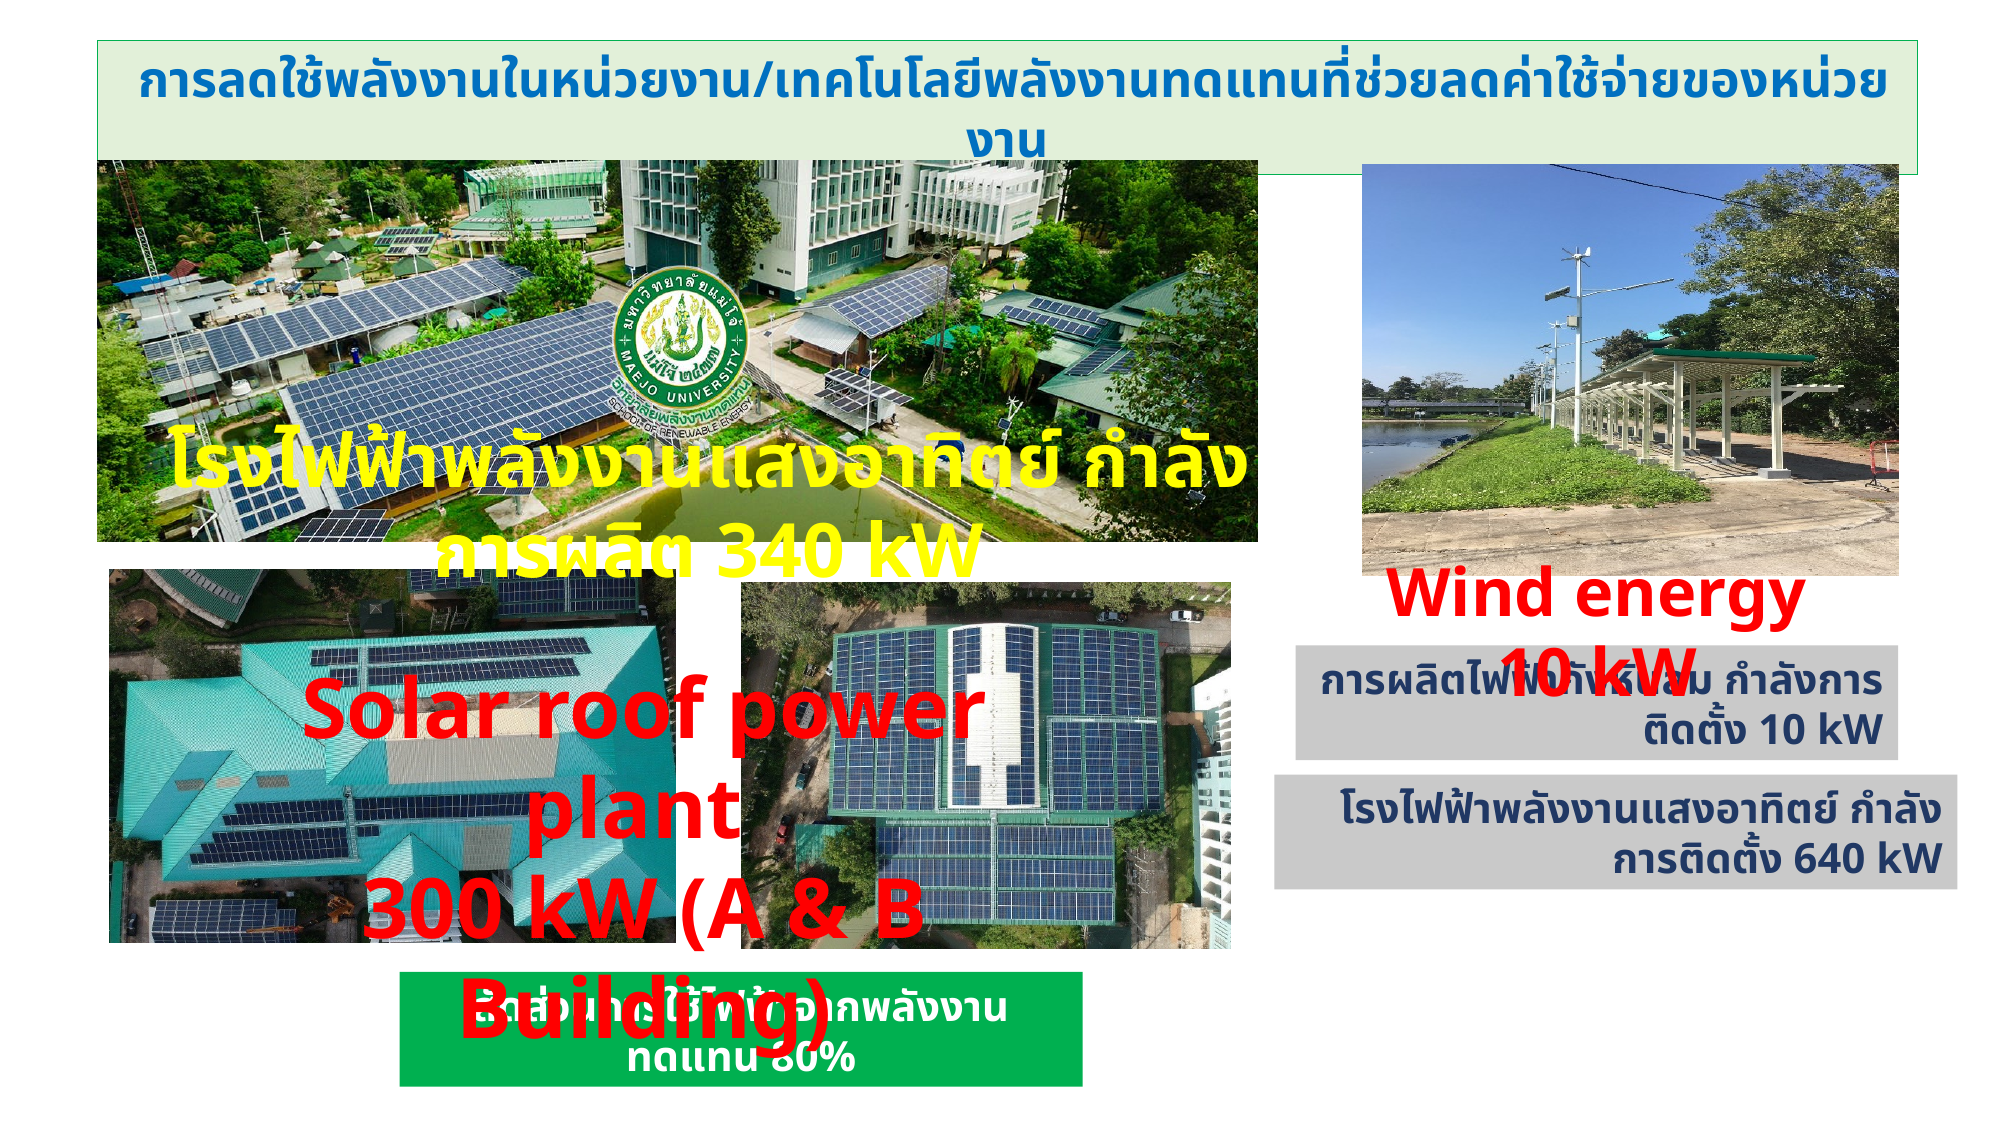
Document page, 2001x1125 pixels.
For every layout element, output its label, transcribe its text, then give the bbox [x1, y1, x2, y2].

picture [109, 569, 676, 943]
text_box การผลิตไฟฟ้ากังหันลม กำลังการติดตั้ง 10 kW [1295, 645, 1899, 761]
text_box สัดส่วนการใช้ไฟฟ้าจากพลังงานทดแทน 80% [399, 1063, 1083, 1087]
text_box โรงไฟฟ้าพลังงานแสงอาทิตย์ กำลังการผลิต 340 kW [97, 404, 1321, 600]
text_box โรงไฟฟ้าพลังงานแสงอาทิตย์ กำลังการติดตั้ง 640 kW [1274, 774, 1958, 890]
picture [740, 582, 1231, 949]
text_box การลดใช้พลังงานในหน่วยงาน/เทคโนโลยีพลังงานทดแทนที่ช่วยลดค่าใช้จ่ายของหน่วยงาน [97, 40, 1918, 175]
text_box Solar roof power plant 300 kW (A & B Building) [174, 647, 1115, 1063]
picture [97, 160, 1258, 542]
picture [1362, 164, 1899, 576]
text_box Wind energy 10 kW [1360, 542, 1834, 717]
